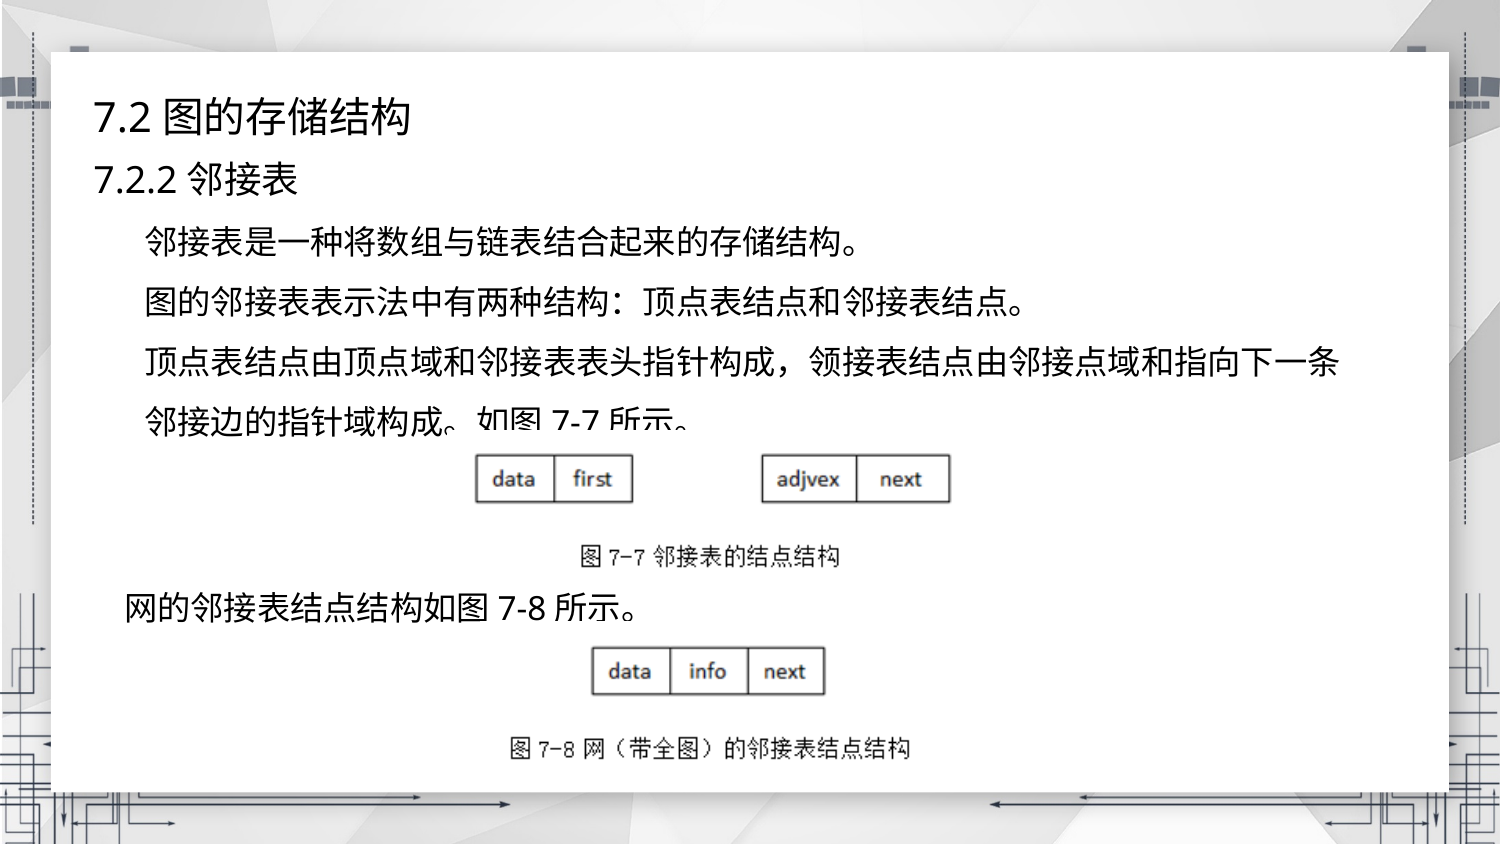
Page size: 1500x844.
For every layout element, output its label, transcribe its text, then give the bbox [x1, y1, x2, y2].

text_box 7.2图的存储结构 [92, 90, 413, 148]
text_box 网的邻接表结点结构如图7-8所示。 [109, 579, 1357, 634]
picture [0, 0, 1500, 844]
text_box 7.2.2邻接表 [78, 148, 554, 209]
text_box 邻接表是一种将数组与链表结合起来的存储结构。 图的邻接表表示法中有两种结构：顶点表结点和邻接表结点。 顶点表结点由顶点域和邻接表表头指针构成，领接表结点由邻接点域和指向下一条邻接边的指针域构成。如图7-7所示。 [129, 193, 1377, 449]
